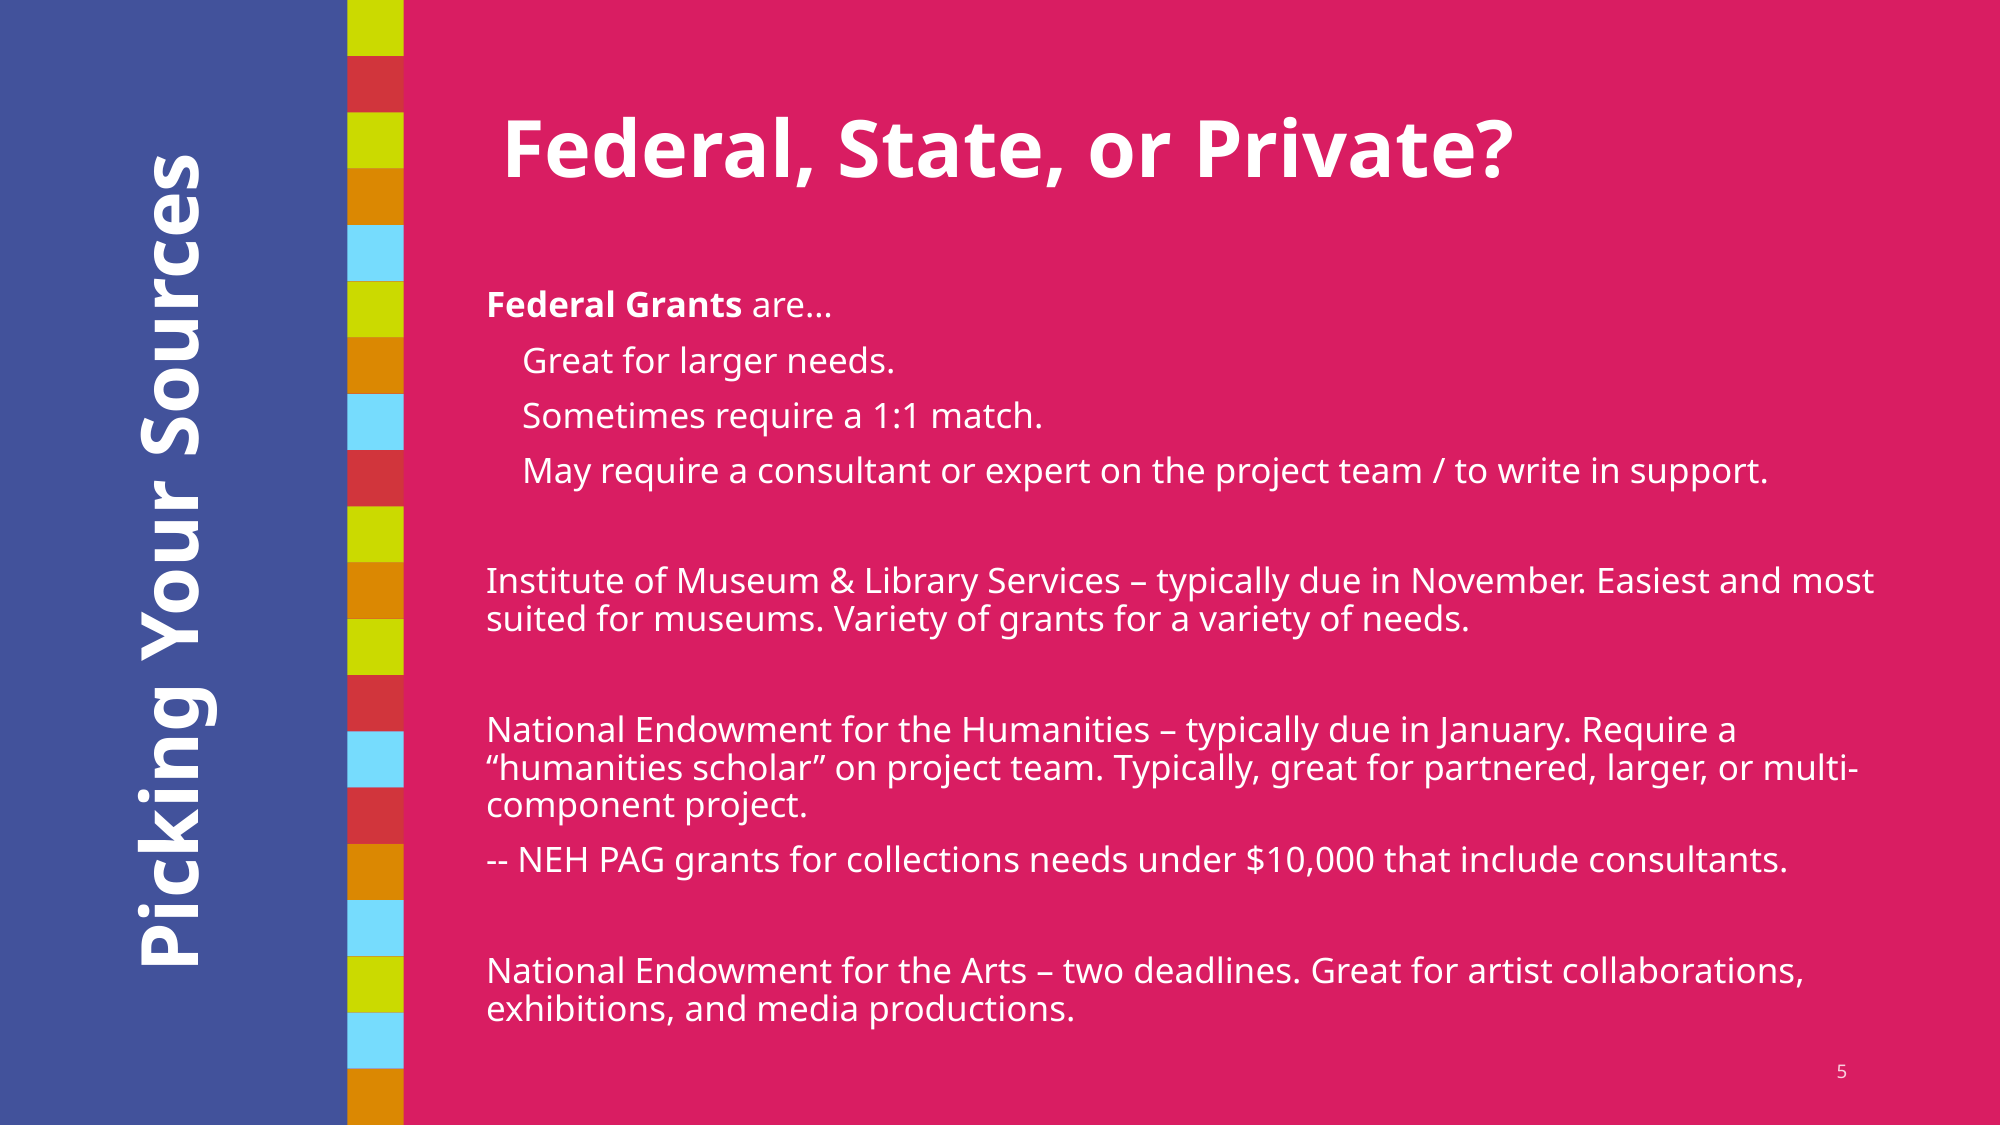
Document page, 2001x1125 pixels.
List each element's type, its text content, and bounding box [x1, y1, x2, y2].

text_box Federal Grants are… Great for larger needs. Sometimes require a 1:1 match. May require a consultant or expert on the project team / to write in support. Institute of Museum & Library Services – typically due in November. Easiest and most suited for museums. Variety of grants for a variety of needs. National Endowment for the Humanities – typically due in January. Require a “humanities scholar” on project team. Typically, great for partnered, larger, or multi-component project. -- NEH PAG grants for collections needs under $10,000 that include consultants. National Endowment for the Arts – two deadlines. Great for artist collaborations, exhibitions, and media productions. [486, 280, 1908, 1043]
text_box Federal, State, or Private? [486, 41, 1921, 262]
title Picking Your Sources [64, 0, 282, 1125]
slide_number 5 [1412, 1043, 1863, 1103]
